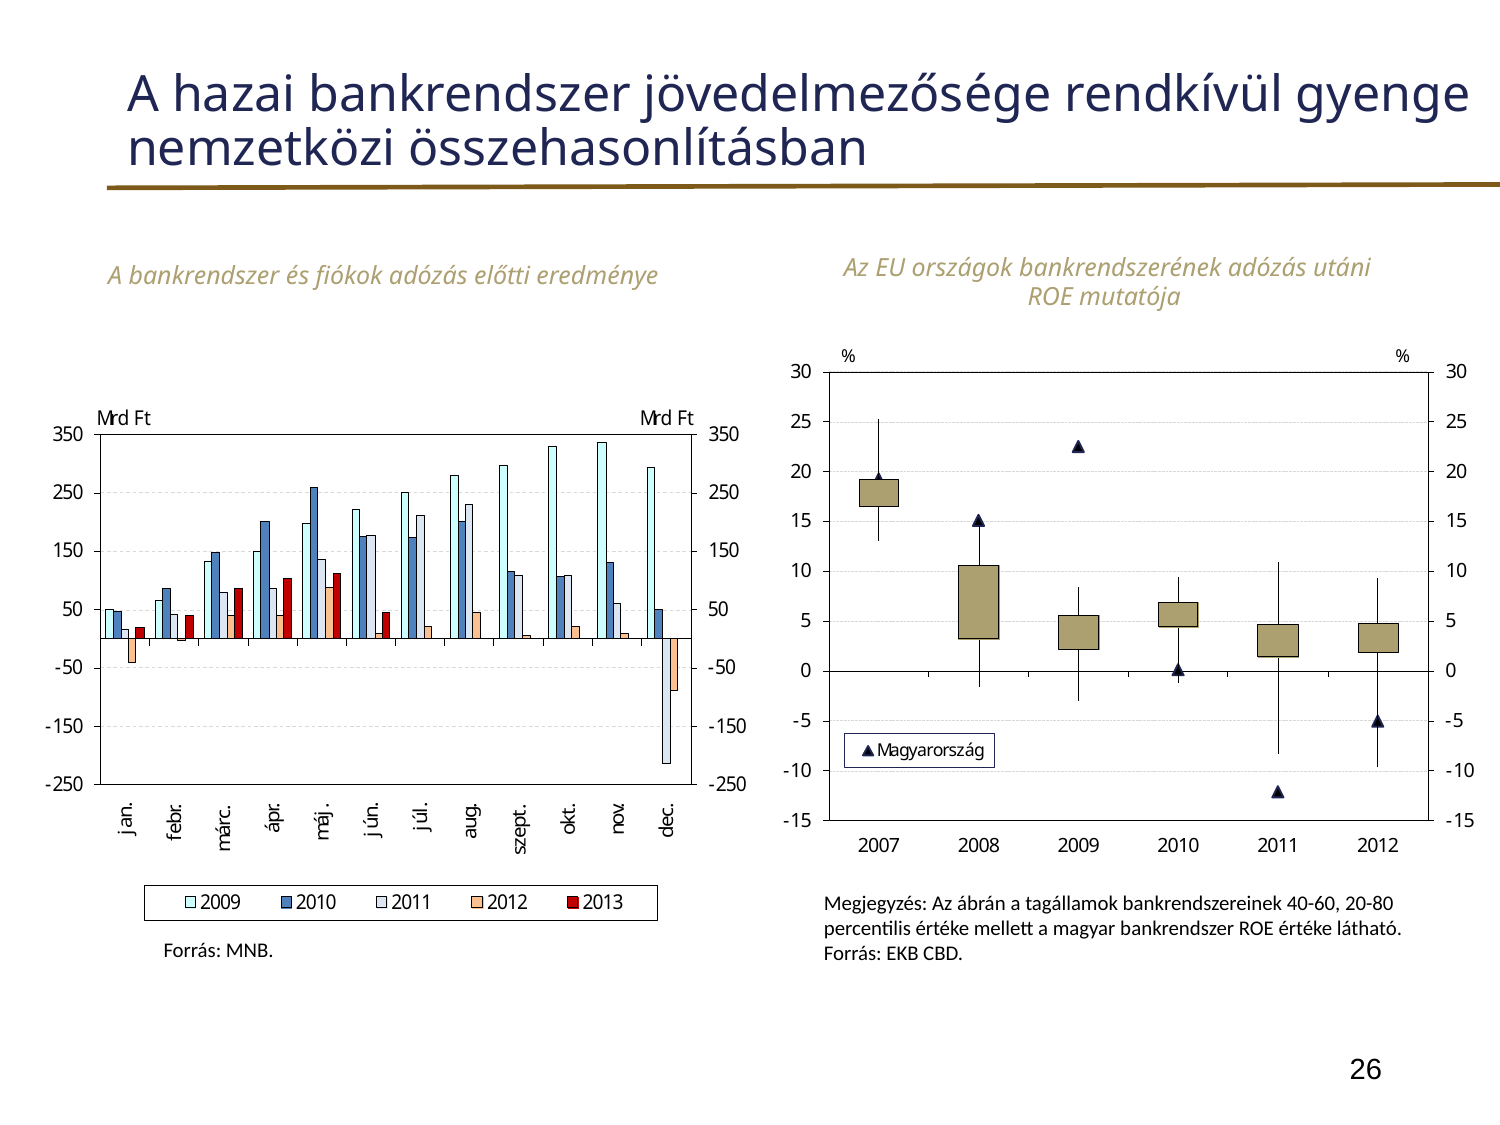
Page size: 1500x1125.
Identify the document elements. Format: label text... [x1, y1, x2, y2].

text_box 26 [1059, 1042, 1397, 1103]
list A bankrendszer és fiókok adózás előtti eredménye [76, 255, 691, 350]
text_box Az EU országok bankrendszerének adózás utáni ROE mutatója [797, 243, 1412, 336]
picture [40, 396, 751, 929]
title A hazai bankrendszer jövedelmezősége rendkívül gyenge nemzetközi összehasonlításban [112, 59, 1500, 185]
text_box Megjegyzés: Az ábrán a tagállamok bankrendszereinek 40-60, 20-80 percentilis értéke mellett a magyar bankrendszer ROE értéke látható. Forrás: EKB CBD. [809, 881, 1471, 972]
picture [773, 337, 1483, 870]
text_box Forrás: MNB. [148, 938, 290, 969]
